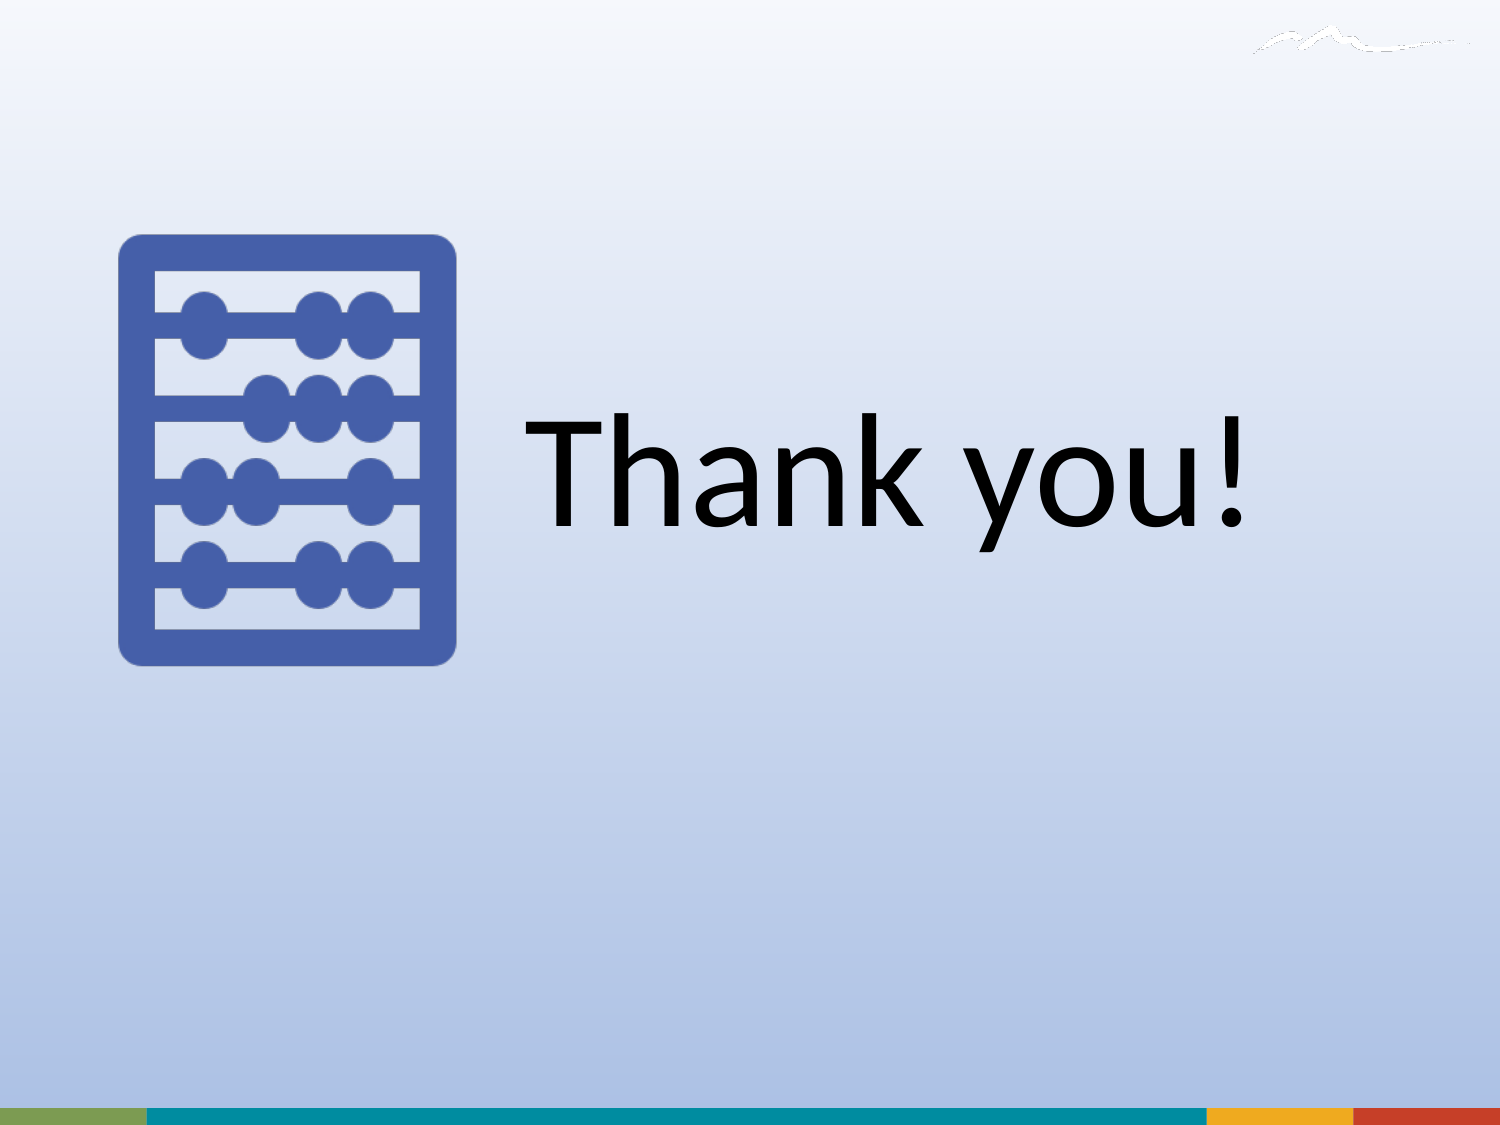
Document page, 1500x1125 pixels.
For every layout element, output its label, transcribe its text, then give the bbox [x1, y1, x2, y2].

picture [38, 201, 537, 700]
title Thank you! [537, 356, 1341, 612]
